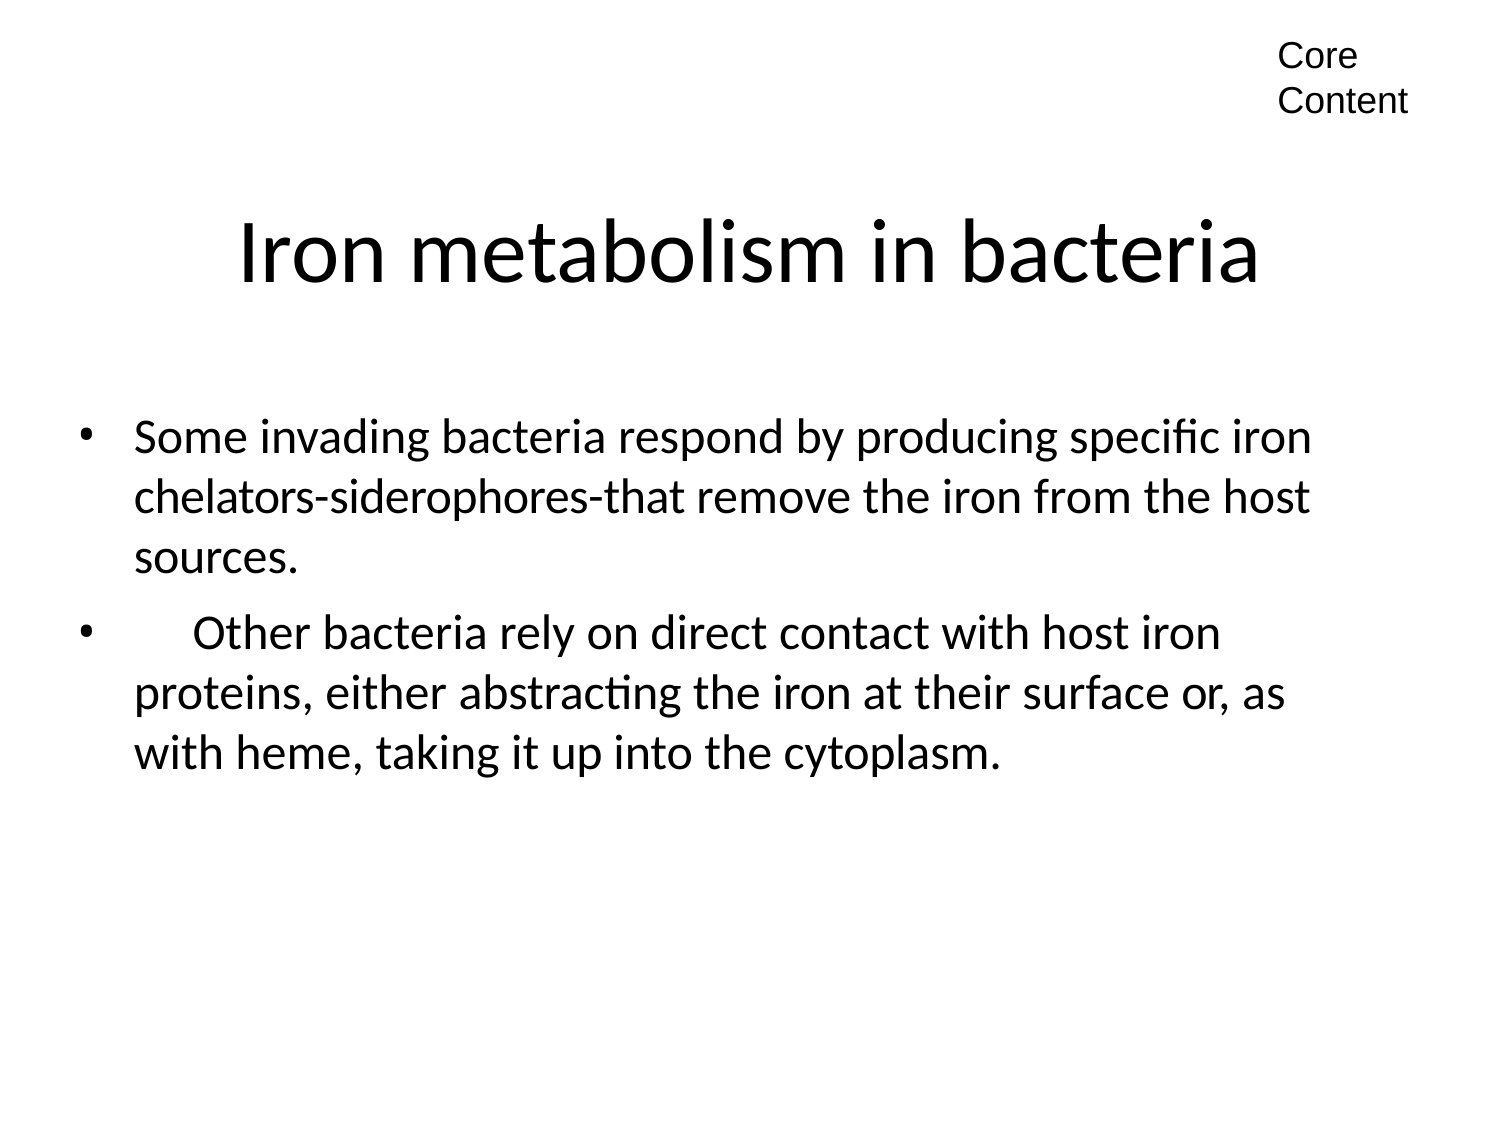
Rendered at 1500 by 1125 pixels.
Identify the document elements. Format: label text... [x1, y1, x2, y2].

title Iron metabolism in bacteria [235, 188, 1264, 379]
text_box Some invading bacteria respond by producing specific iron chelators-siderophores-that remove the iron from the host sources. Other bacteria rely on direct contact with host iron proteins, either abstracting the iron at their surface or, as with heme, taking it up into the cytoplasm. [75, 401, 1372, 780]
text_box Core Content [1262, 23, 1441, 129]
